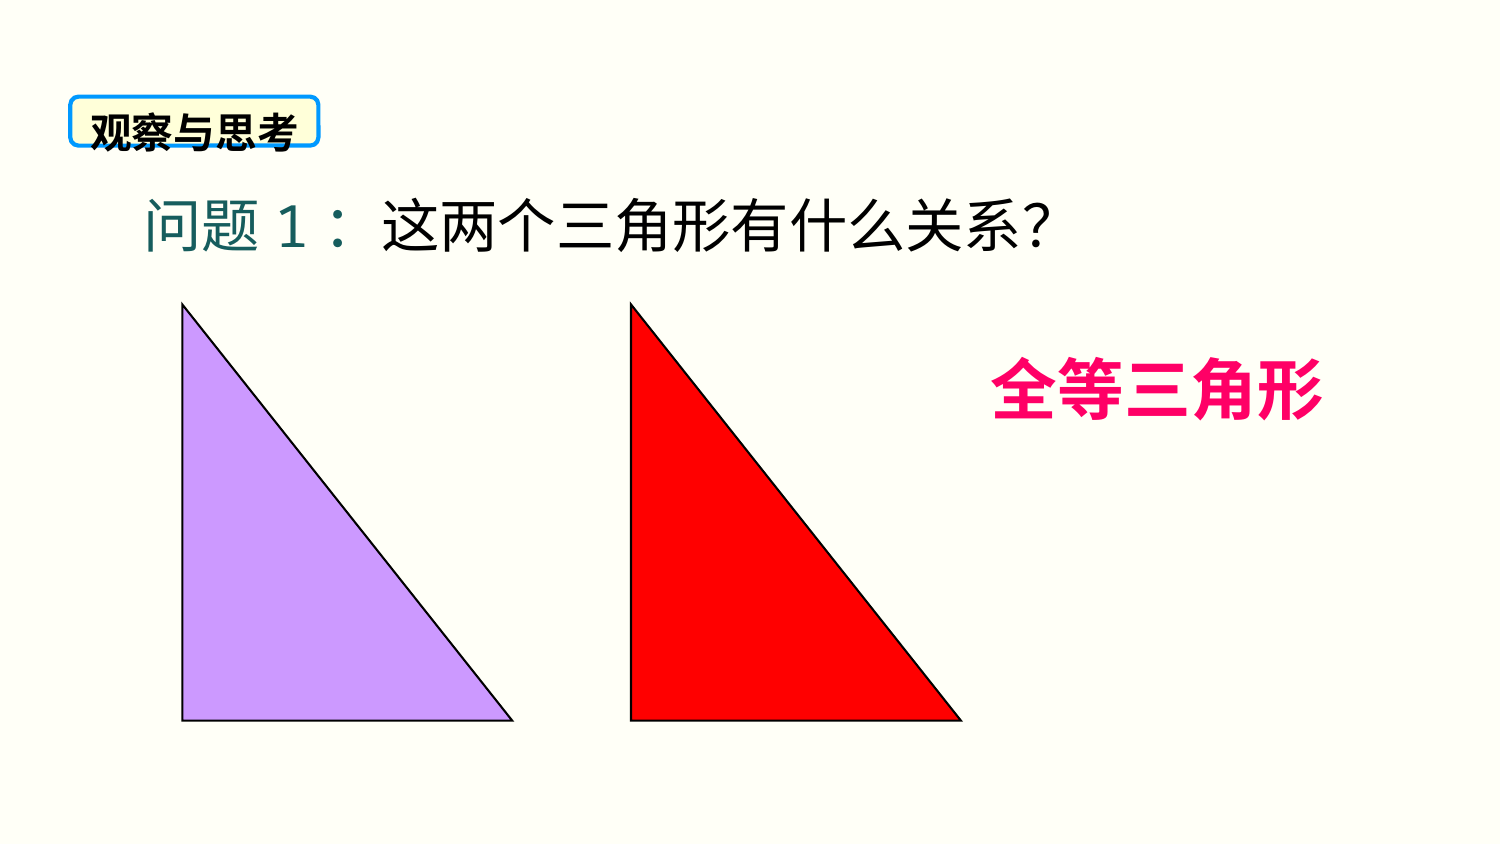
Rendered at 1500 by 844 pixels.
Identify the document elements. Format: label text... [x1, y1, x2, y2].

text_box 全等三角形 [976, 340, 1351, 435]
text_box [631, 304, 961, 721]
text_box [182, 304, 513, 721]
text_box 观察与思考 [70, 96, 319, 146]
text_box 问题1：这两个三角形有什么关系？ [128, 181, 1254, 267]
